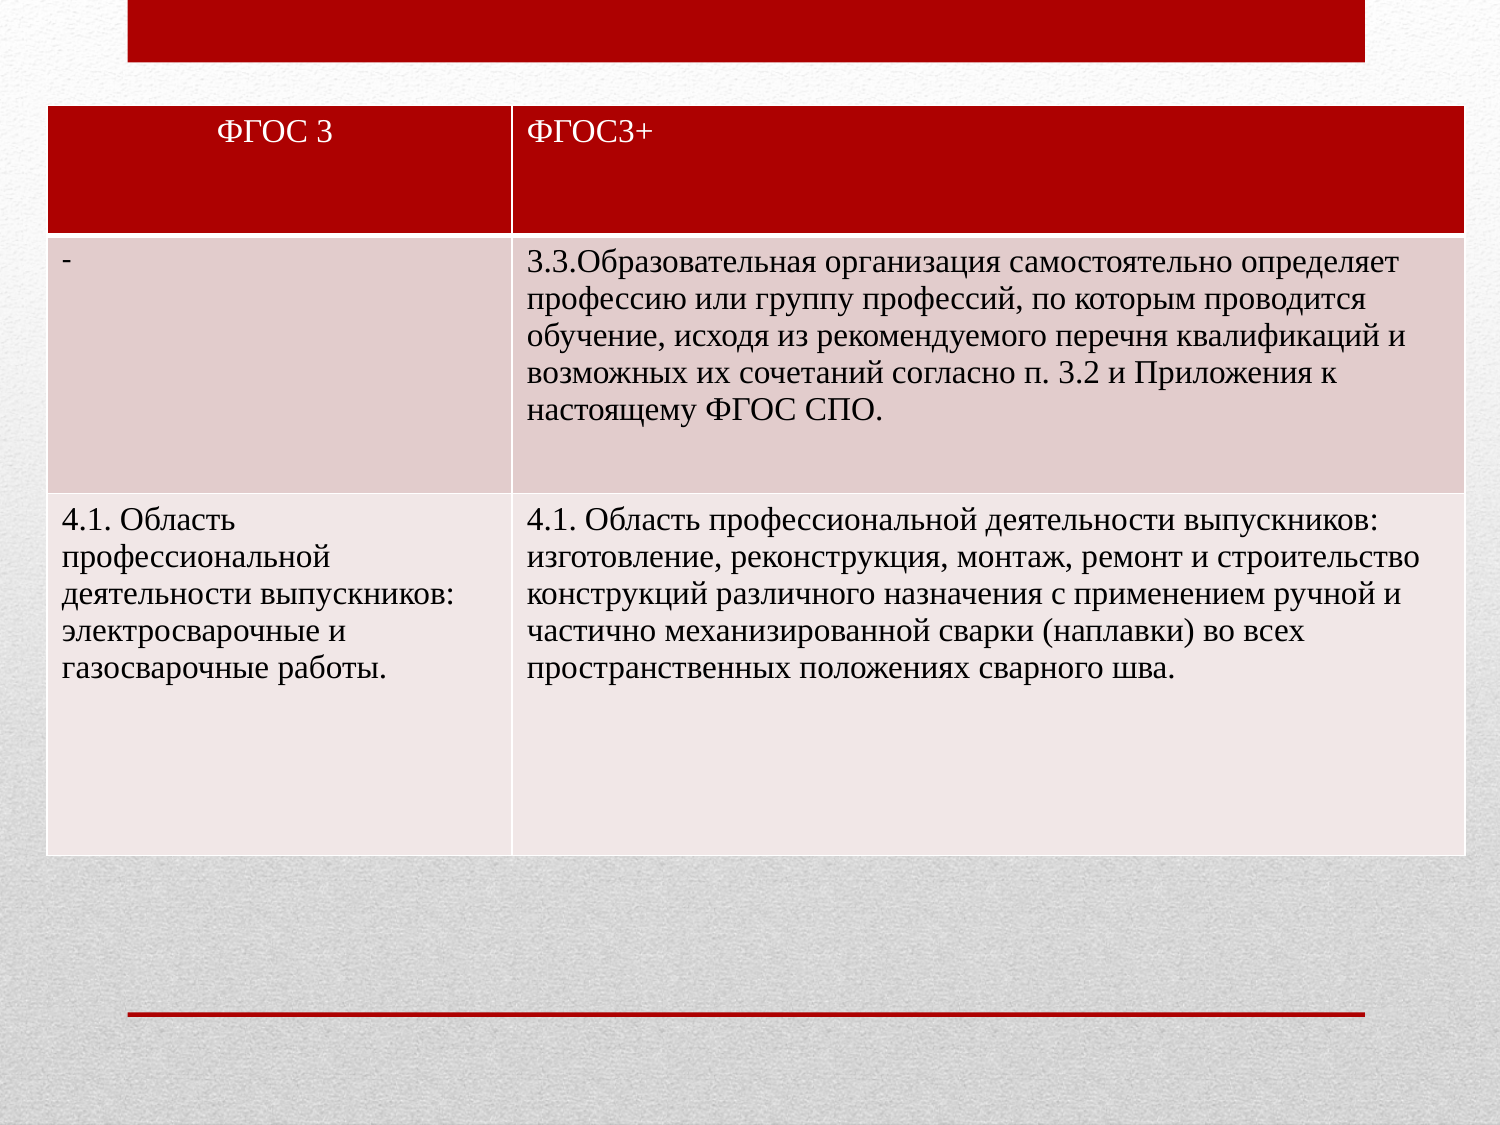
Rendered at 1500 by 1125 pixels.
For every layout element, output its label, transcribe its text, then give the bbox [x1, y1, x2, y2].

table_header ФГОС3+ [513, 106, 1464, 233]
table_cell 3.3.Образовательная организация самостоятельно определяет профессию или группу профессий, по которым проводится обучение, исходя из рекомендуемого перечня квалификаций и возможных их сочетаний согласно п. 3.2 и Приложения к настоящему ФГОС СПО. [513, 238, 1464, 493]
table_cell 4.1. Область профессиональной деятельности выпускников: электросварочные и газосварочные работы. [48, 494, 511, 855]
table_cell - [48, 238, 511, 493]
table_header ФГОС 3 [48, 106, 511, 233]
table_cell 4.1. Область профессиональной деятельности выпускников: изготовление, реконструкция, монтаж, ремонт и строительство конструкций различного назначения с применением ручной и частично механизированной сварки (наплавки) во всех пространственных положениях сварного шва. [513, 494, 1464, 855]
